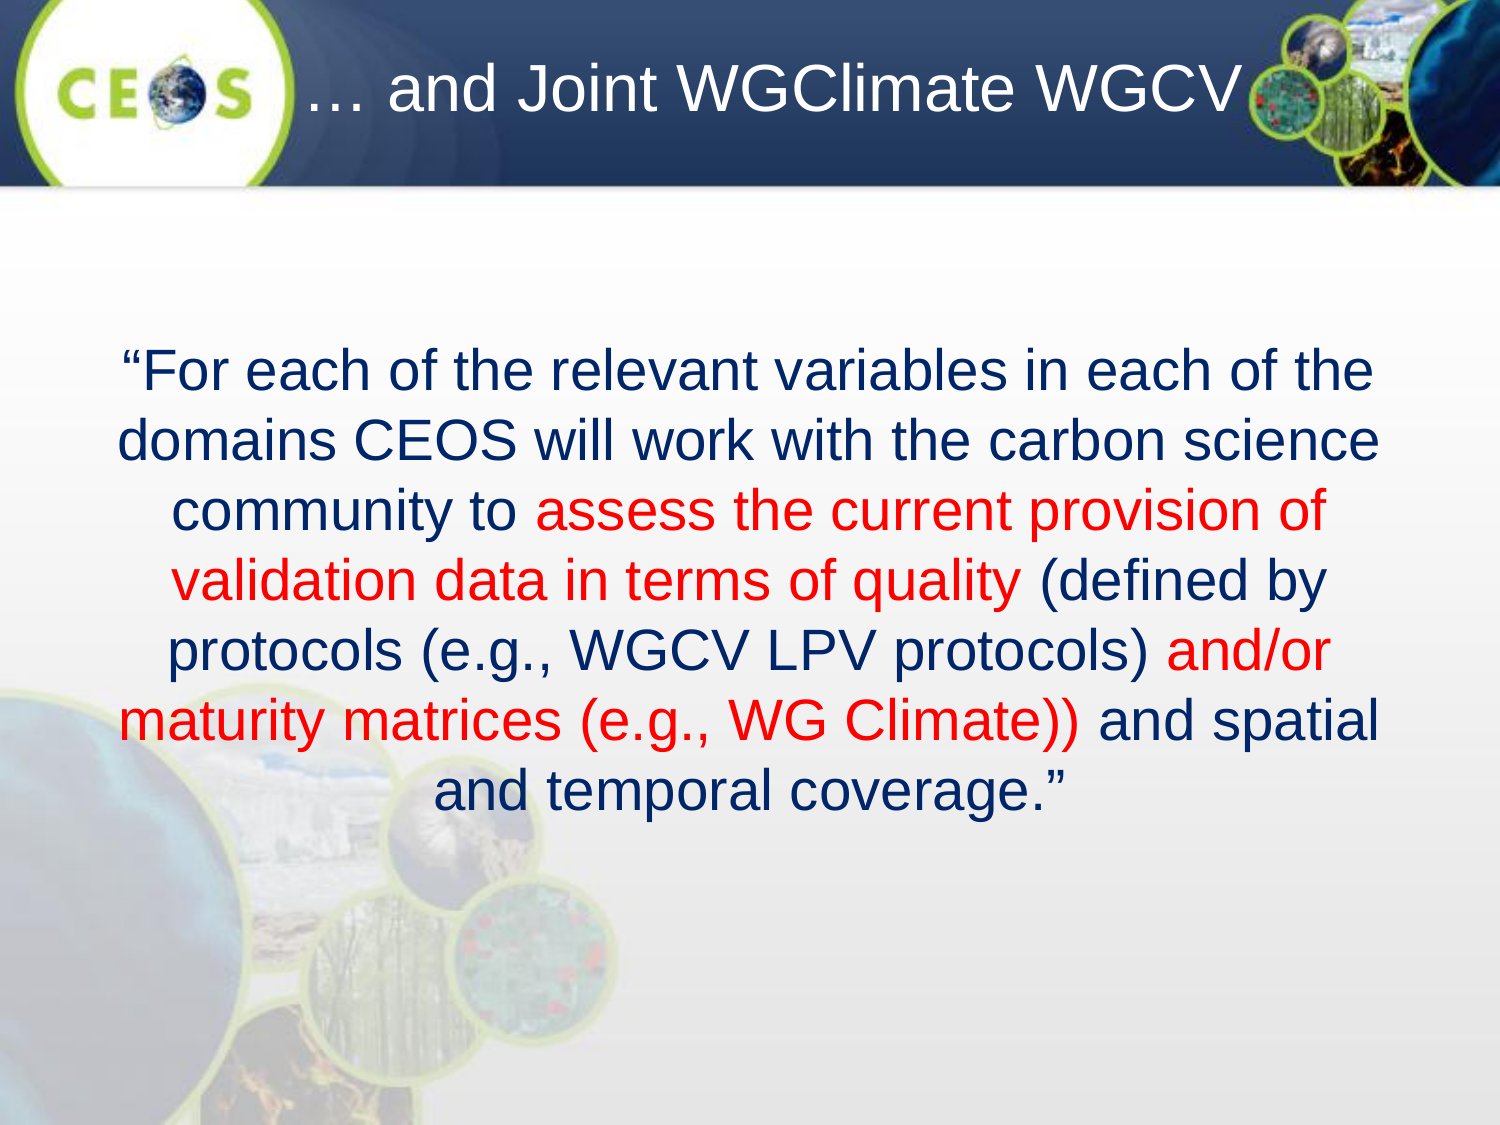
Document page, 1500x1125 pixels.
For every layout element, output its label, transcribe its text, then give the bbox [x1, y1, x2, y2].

picture [0, 0, 1500, 1125]
list “For each of the relevant variables in each of the domains CEOS will work with the carbon science community to assess the current provision of validation data in terms of quality (defined by protocols (e.g., WGCV LPV protocols) and/or maturity matrices (e.g., WG Climate)) and spatial and temporal coverage.” [75, 324, 1425, 1010]
title … and Joint WGClimate WGCV [287, 37, 1400, 200]
